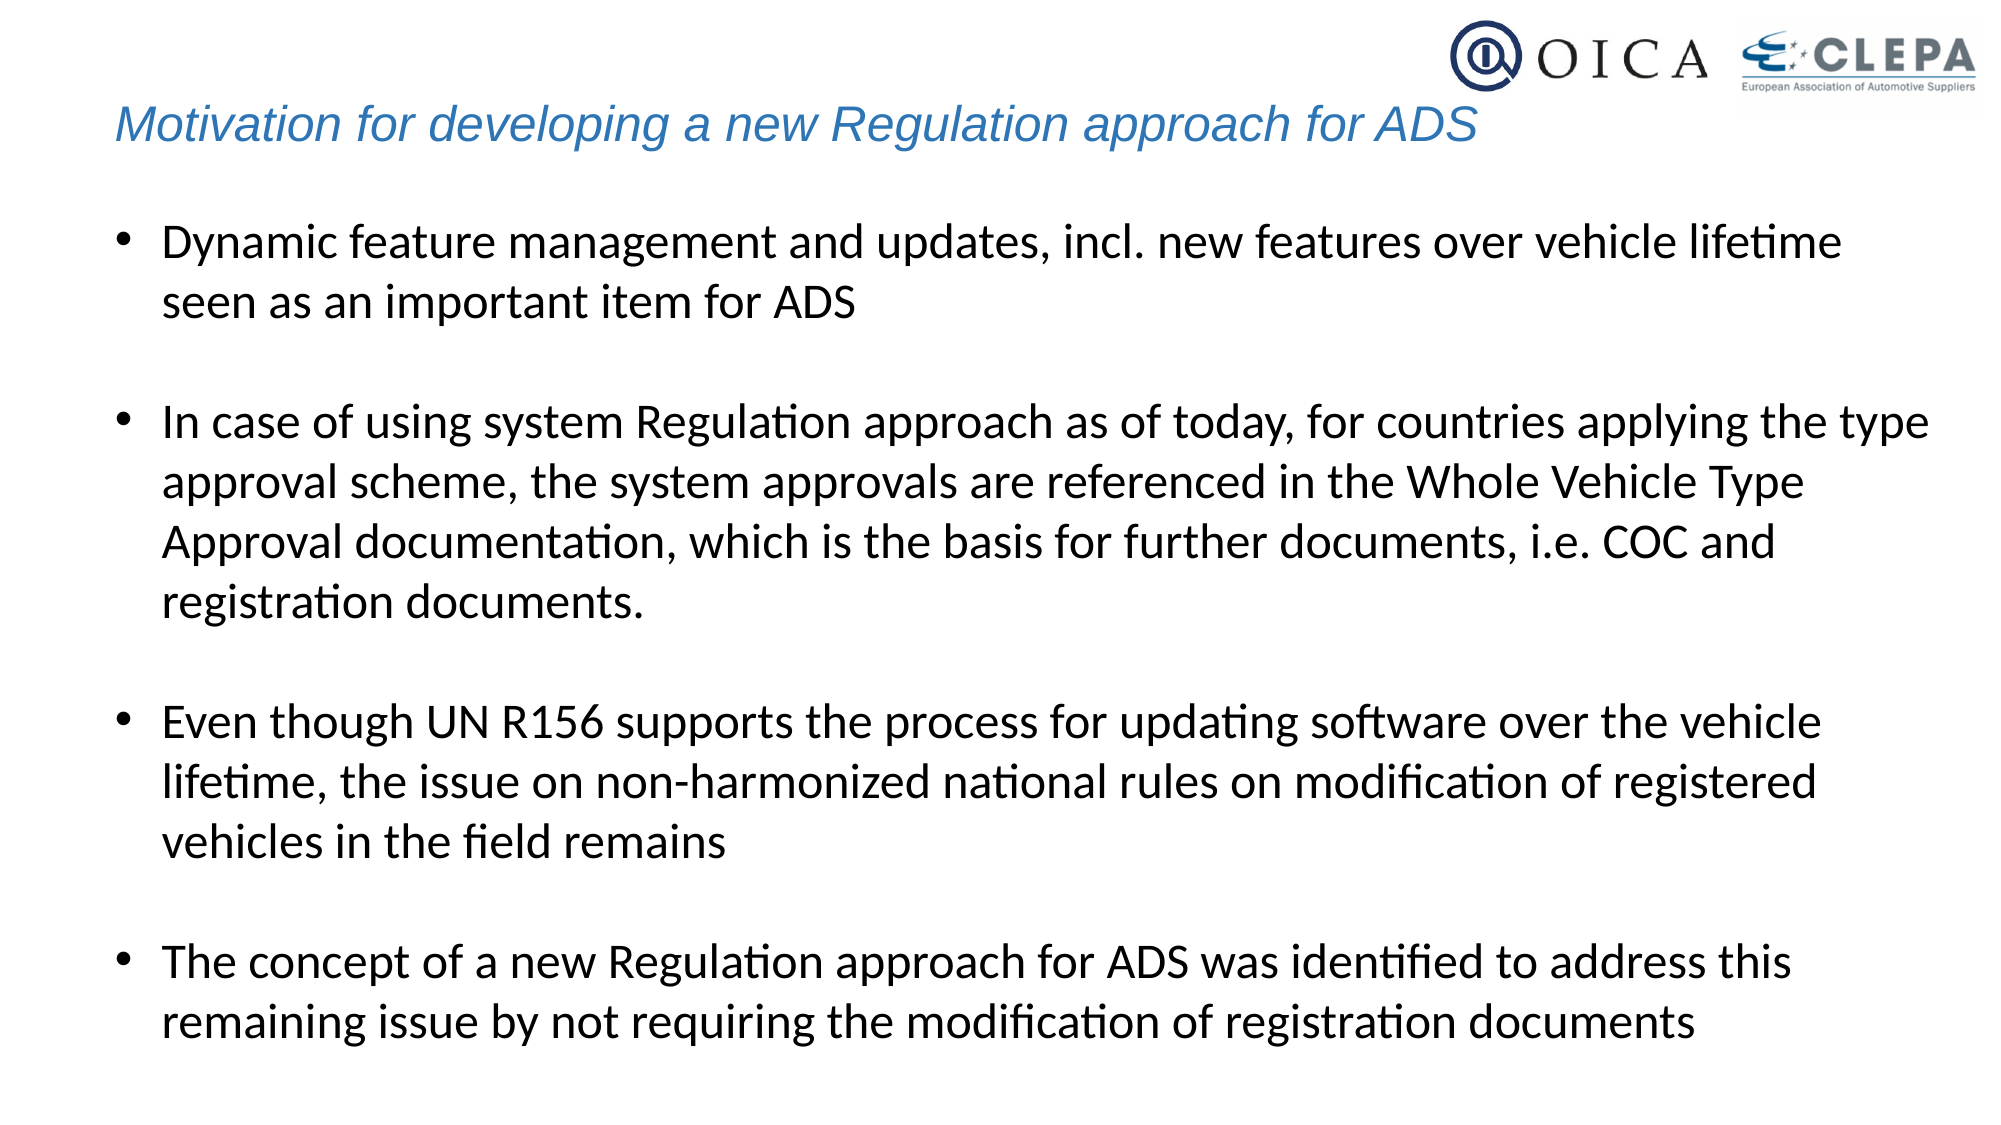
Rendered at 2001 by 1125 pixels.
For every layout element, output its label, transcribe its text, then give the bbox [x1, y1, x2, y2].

picture [1734, 15, 1985, 115]
text_box Motivation for developing a new Regulation approach for ADS [99, 84, 1900, 201]
text_box Dynamic feature management and updates, incl. new features over vehicle lifetime seen as an important item for ADS In case of using system Regulation approach as of today, for countries applying the type approval scheme, the system approvals are referenced in the Whole Vehicle Type Approval documentation, which is the basis for further documents, i.e. COC and registration documents. Even though UN R156 supports the process for updating software over the vehicle lifetime, the issue on non-harmonized national rules on modification of registered vehicles in the field remains The concept of a new Regulation approach for ADS was identified to address this remaining issue by not requiring the modification of registration documents [99, 201, 1955, 1101]
picture [1450, 13, 1526, 84]
picture [1533, 23, 1708, 84]
